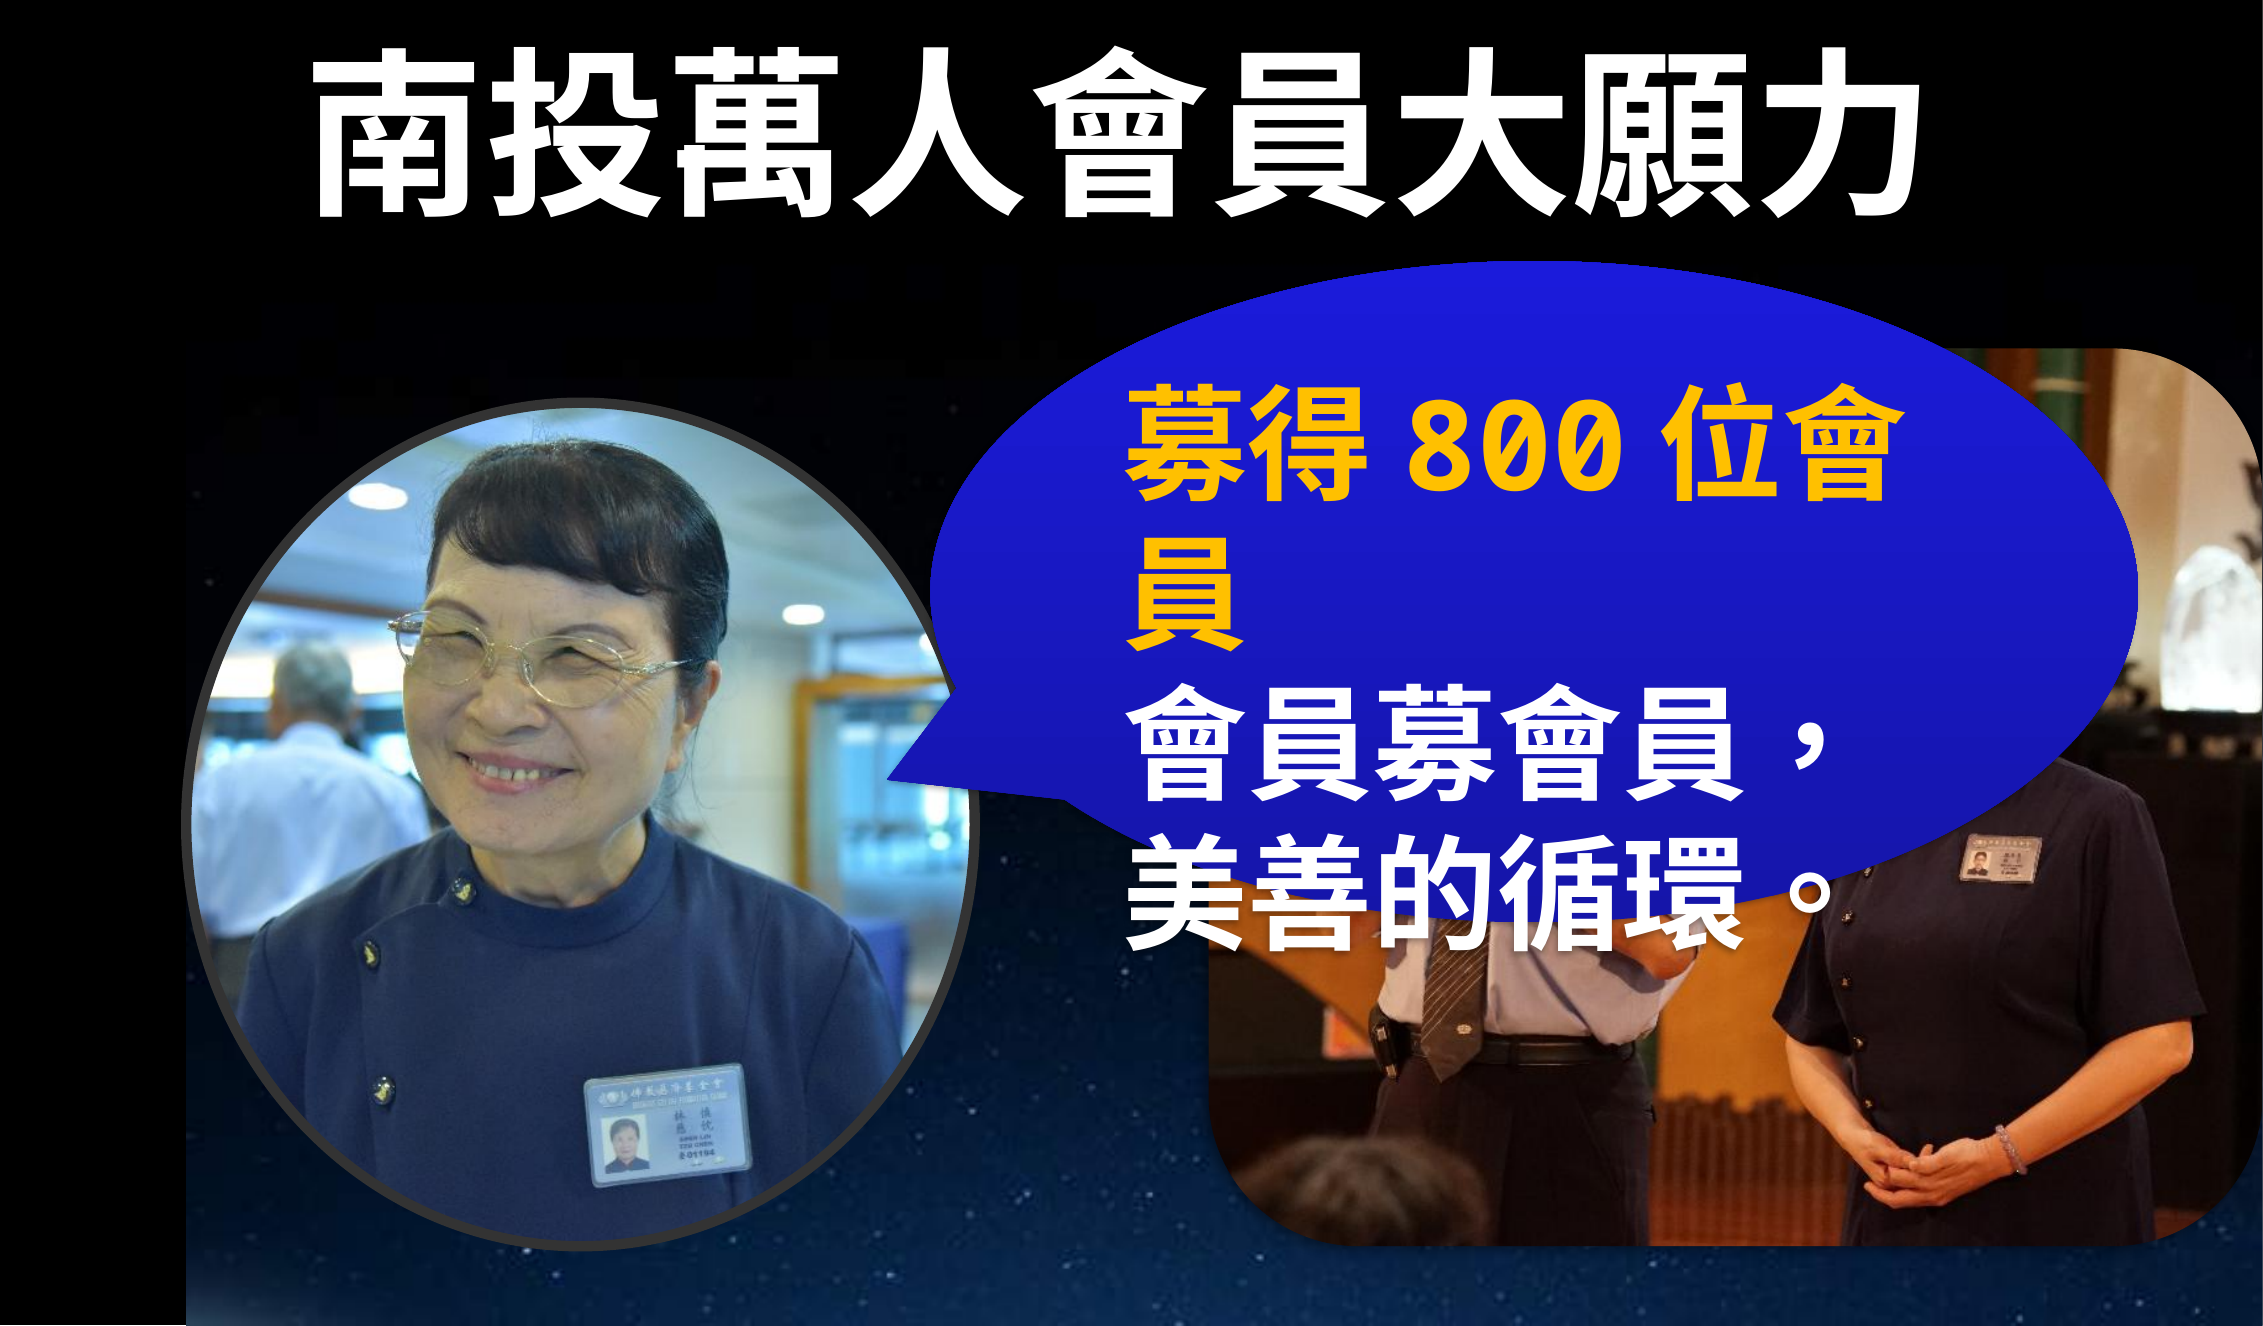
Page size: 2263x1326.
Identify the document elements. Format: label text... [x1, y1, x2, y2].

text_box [185, 260, 2139, 1247]
text_box 南投萬人會員大願力 [221, 12, 2018, 246]
picture [186, 0, 2263, 1326]
